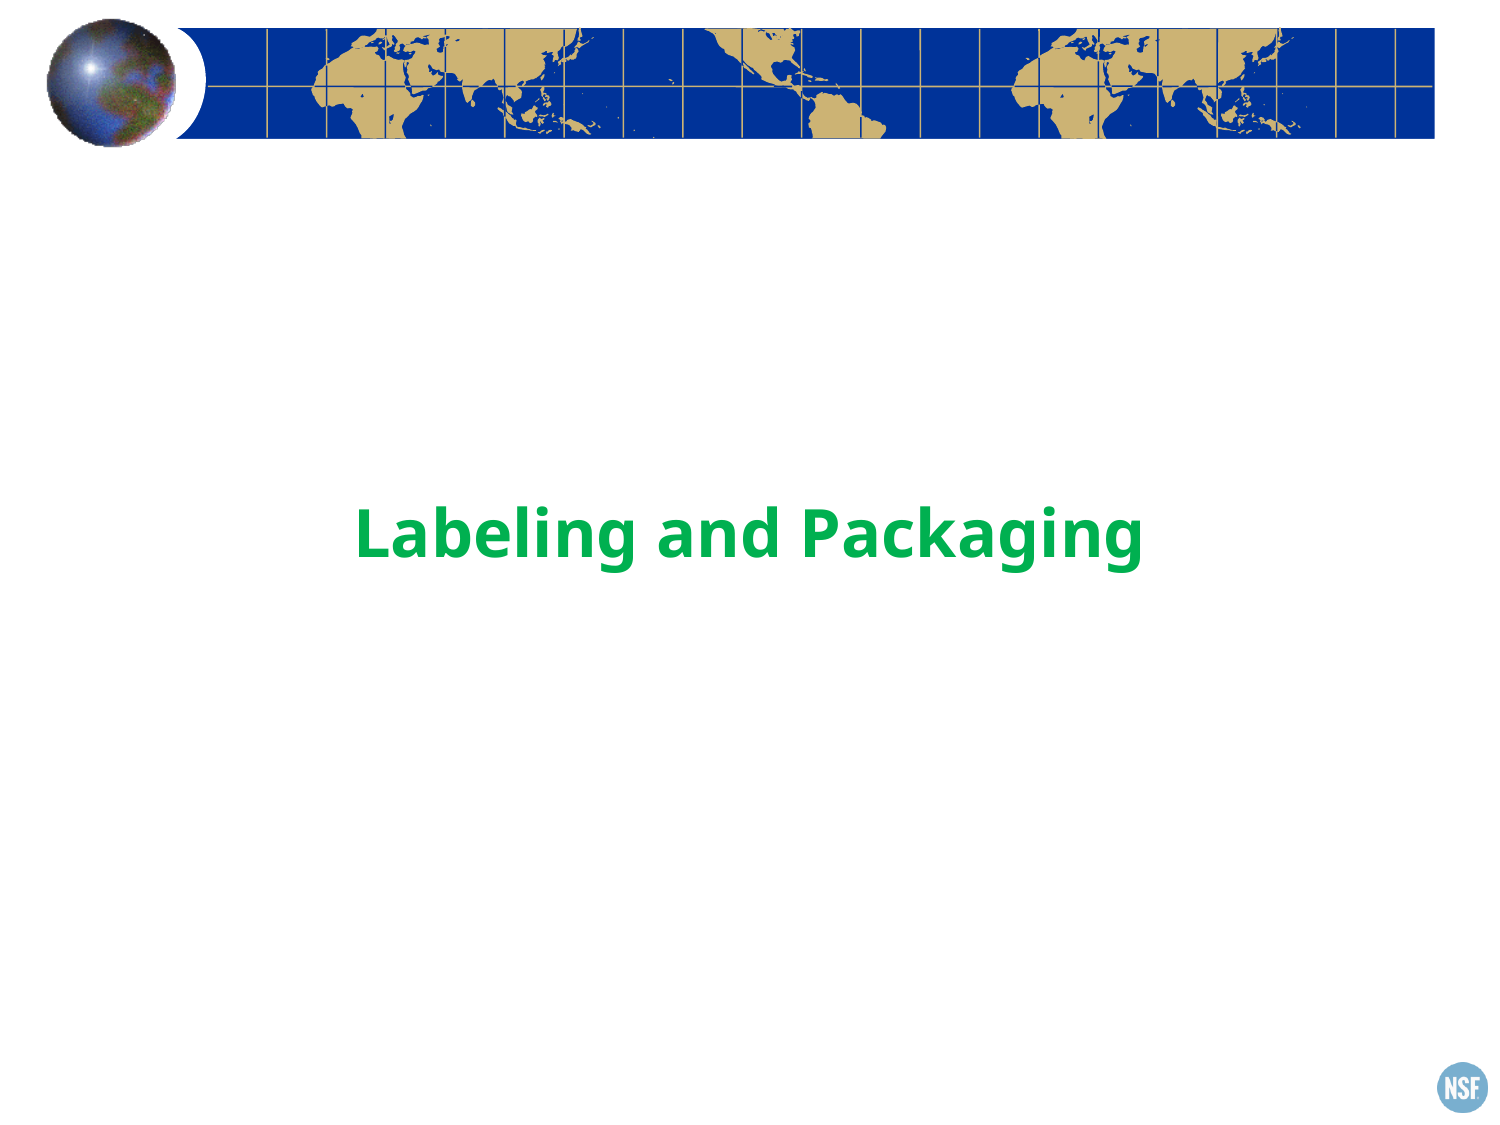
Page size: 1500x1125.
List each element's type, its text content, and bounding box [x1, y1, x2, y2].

picture [42, 14, 190, 151]
title Labeling and Packaging [149, 487, 1351, 576]
